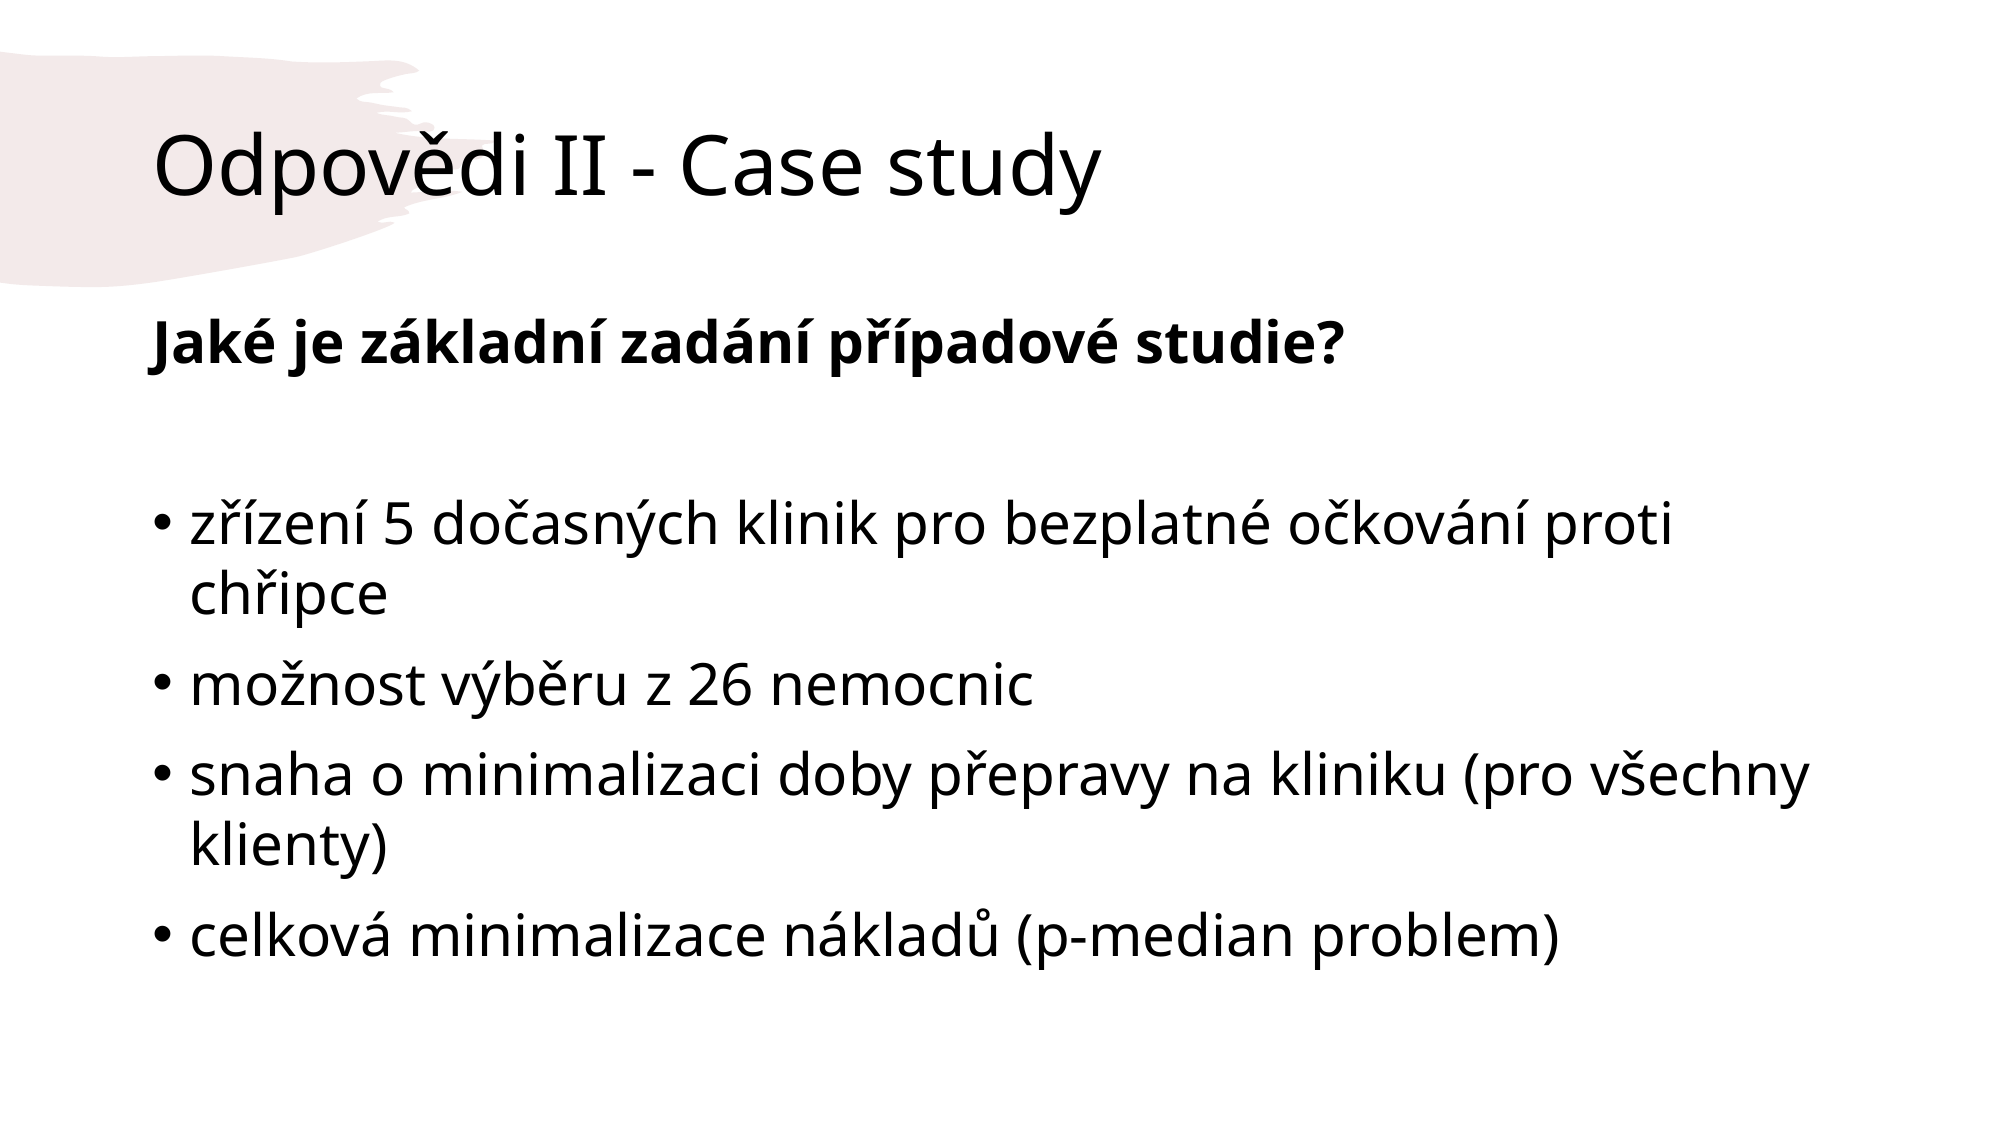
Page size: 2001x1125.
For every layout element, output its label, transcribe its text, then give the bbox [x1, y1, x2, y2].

list Jaké je základní zadání případové studie? zřízení 5 dočasných klinik pro bezplatné očkování proti chřipce možnost výběru z 26 nemocnic snaha o minimalizaci doby přepravy na kliniku (pro všechny klienty) celková minimalizace nákladů (p-median problem) [137, 297, 1863, 1066]
title Odpovědi II - Case study [137, 59, 1863, 278]
